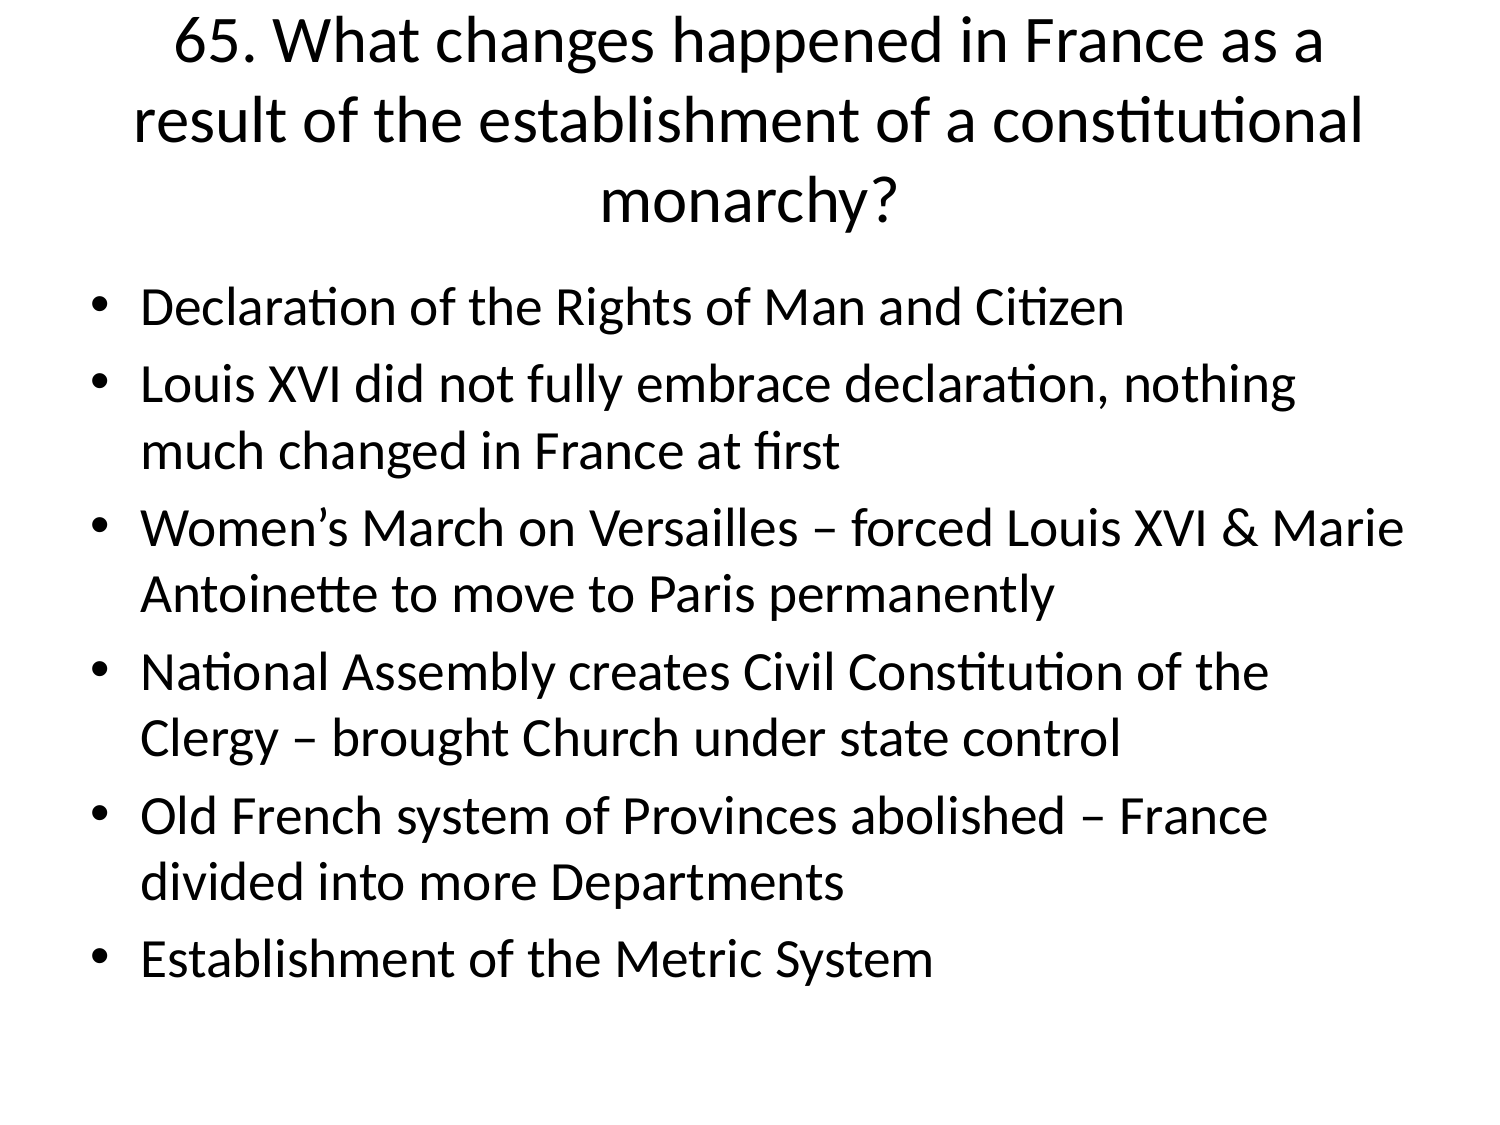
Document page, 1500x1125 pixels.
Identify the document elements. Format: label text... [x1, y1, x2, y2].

list Declaration of the Rights of Man and Citizen Louis XVI did not fully embrace declaration, nothing much changed in France at first Women’s March on Versailles – forced Louis XVI & Marie Antoinette to move to Paris permanently National Assembly creates Civil Constitution of the Clergy – brought Church under state control Old French system of Provinces abolished – France divided into more Departments Establishment of the Metric System [75, 262, 1425, 1005]
title 65. What changes happened in France as a result of the establishment of a constitutional monarchy? [75, 62, 1425, 250]
